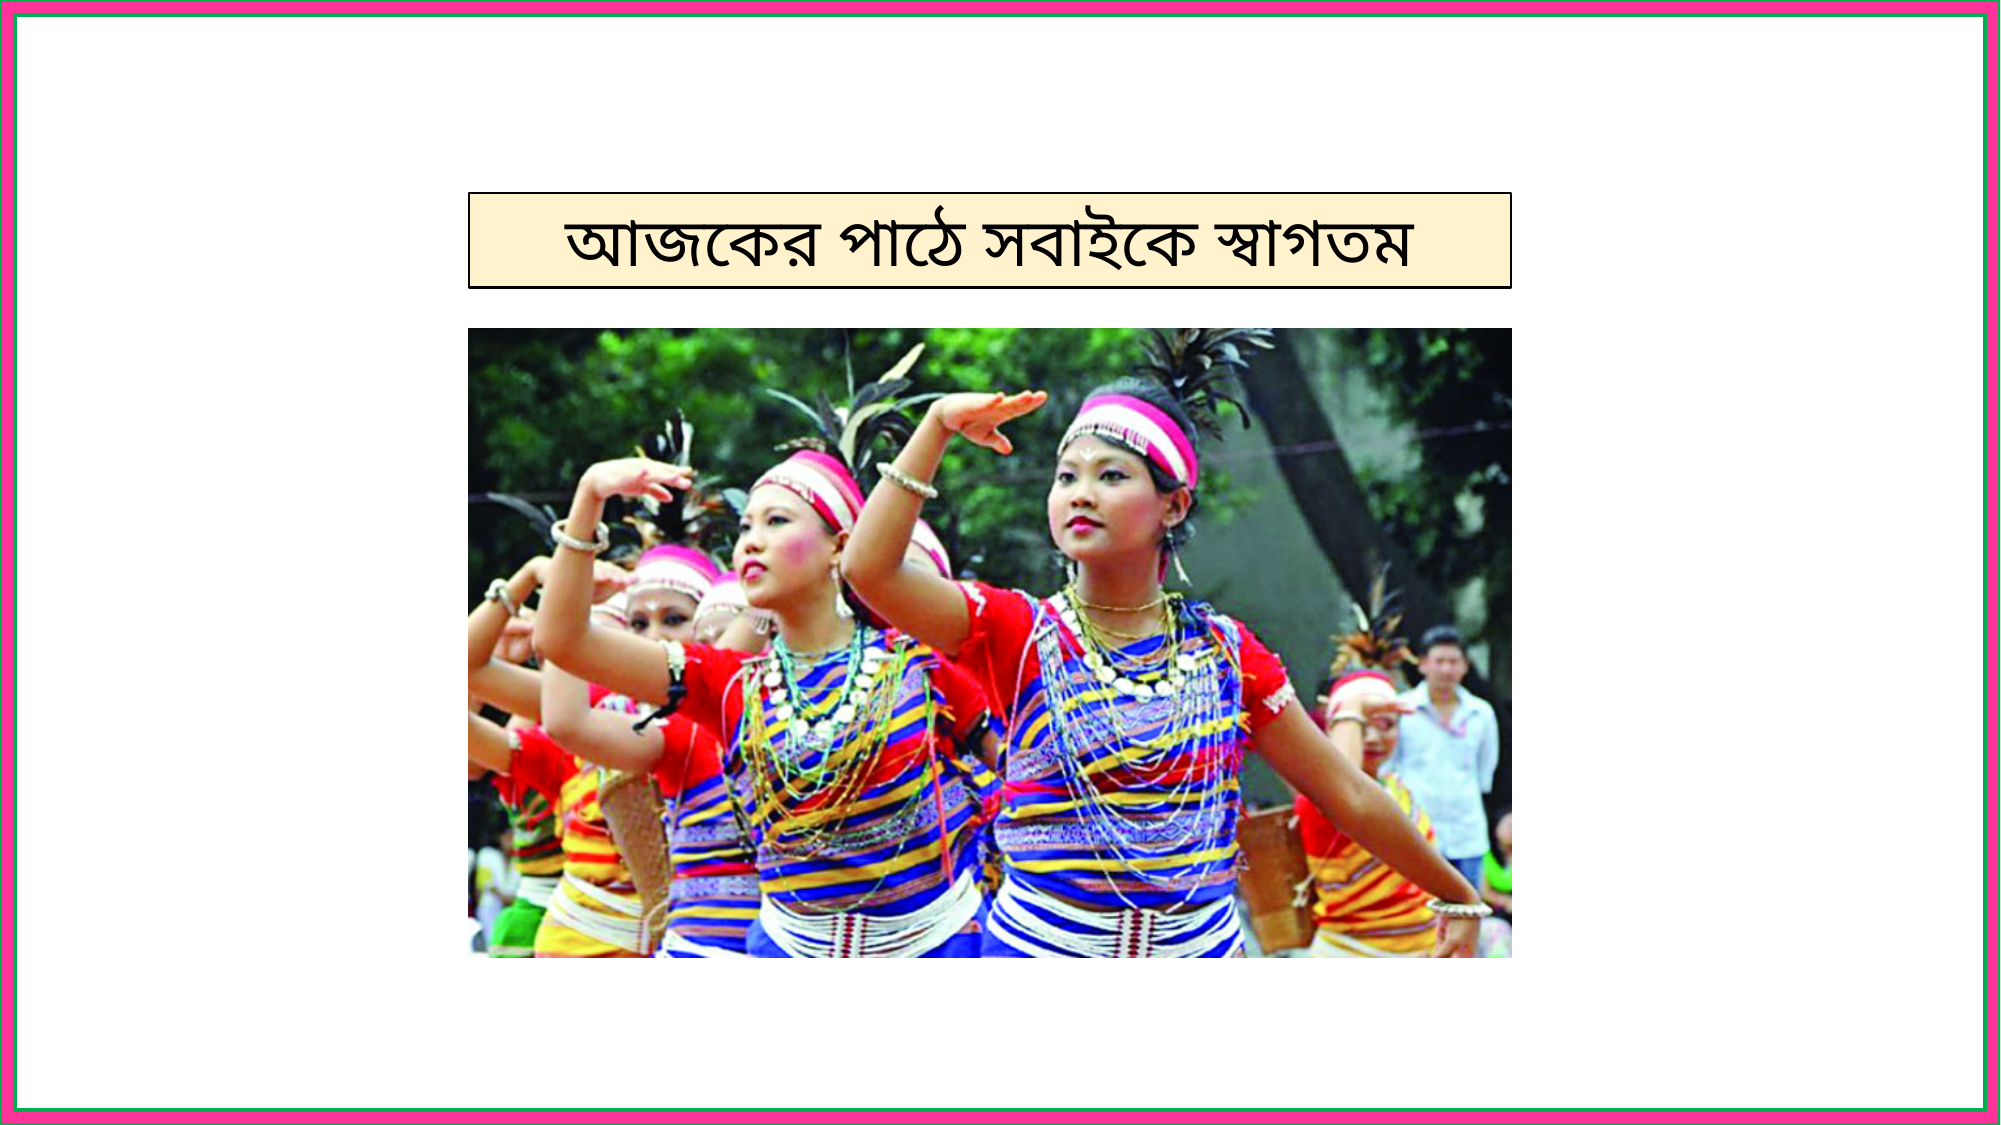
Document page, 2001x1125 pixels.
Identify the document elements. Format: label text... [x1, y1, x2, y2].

picture [468, 328, 1512, 958]
text_box আজকের পাঠে সবাইকে স্বাগতম [468, 192, 1512, 288]
